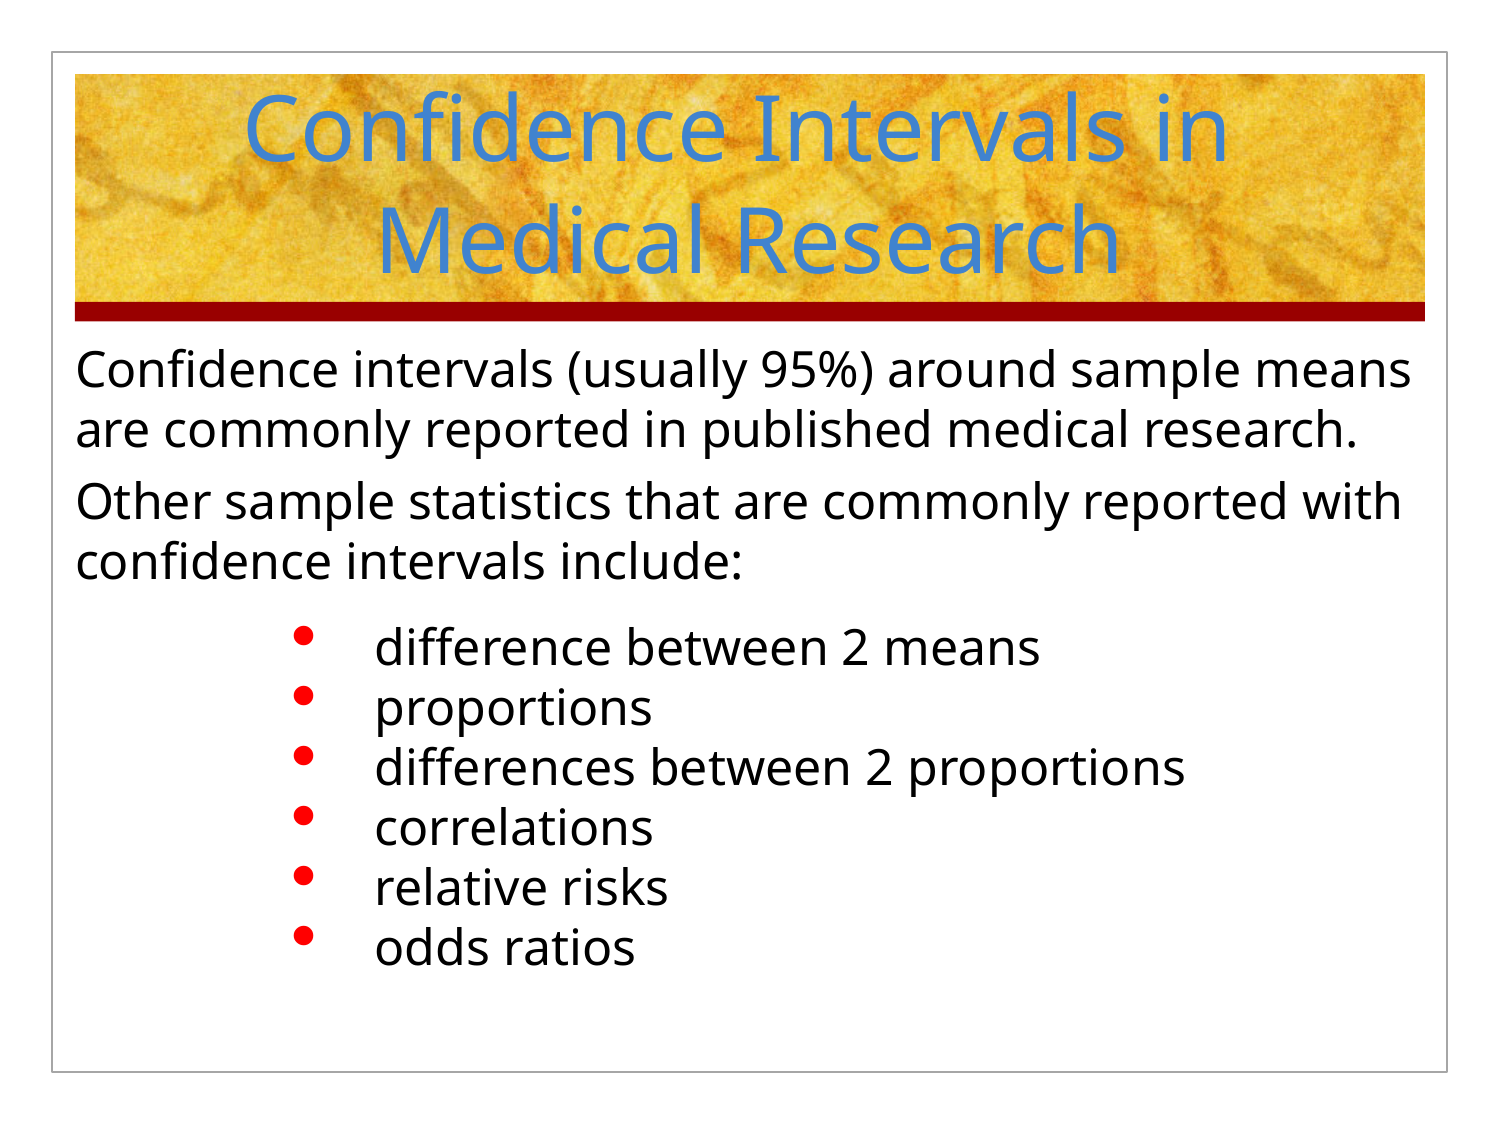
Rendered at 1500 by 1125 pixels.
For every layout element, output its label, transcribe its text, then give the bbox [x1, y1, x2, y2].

picture [75, 292, 1425, 301]
title Confidence Intervals in Medical Research [75, 74, 1425, 292]
text_box Confidence intervals (usually 95%) around sample means are commonly reported in published medical research. Other sample statistics that are commonly reported with confidence intervals include: difference between 2 means proportions differences between 2 proportions correlations relative risks odds ratios [74, 337, 1419, 976]
